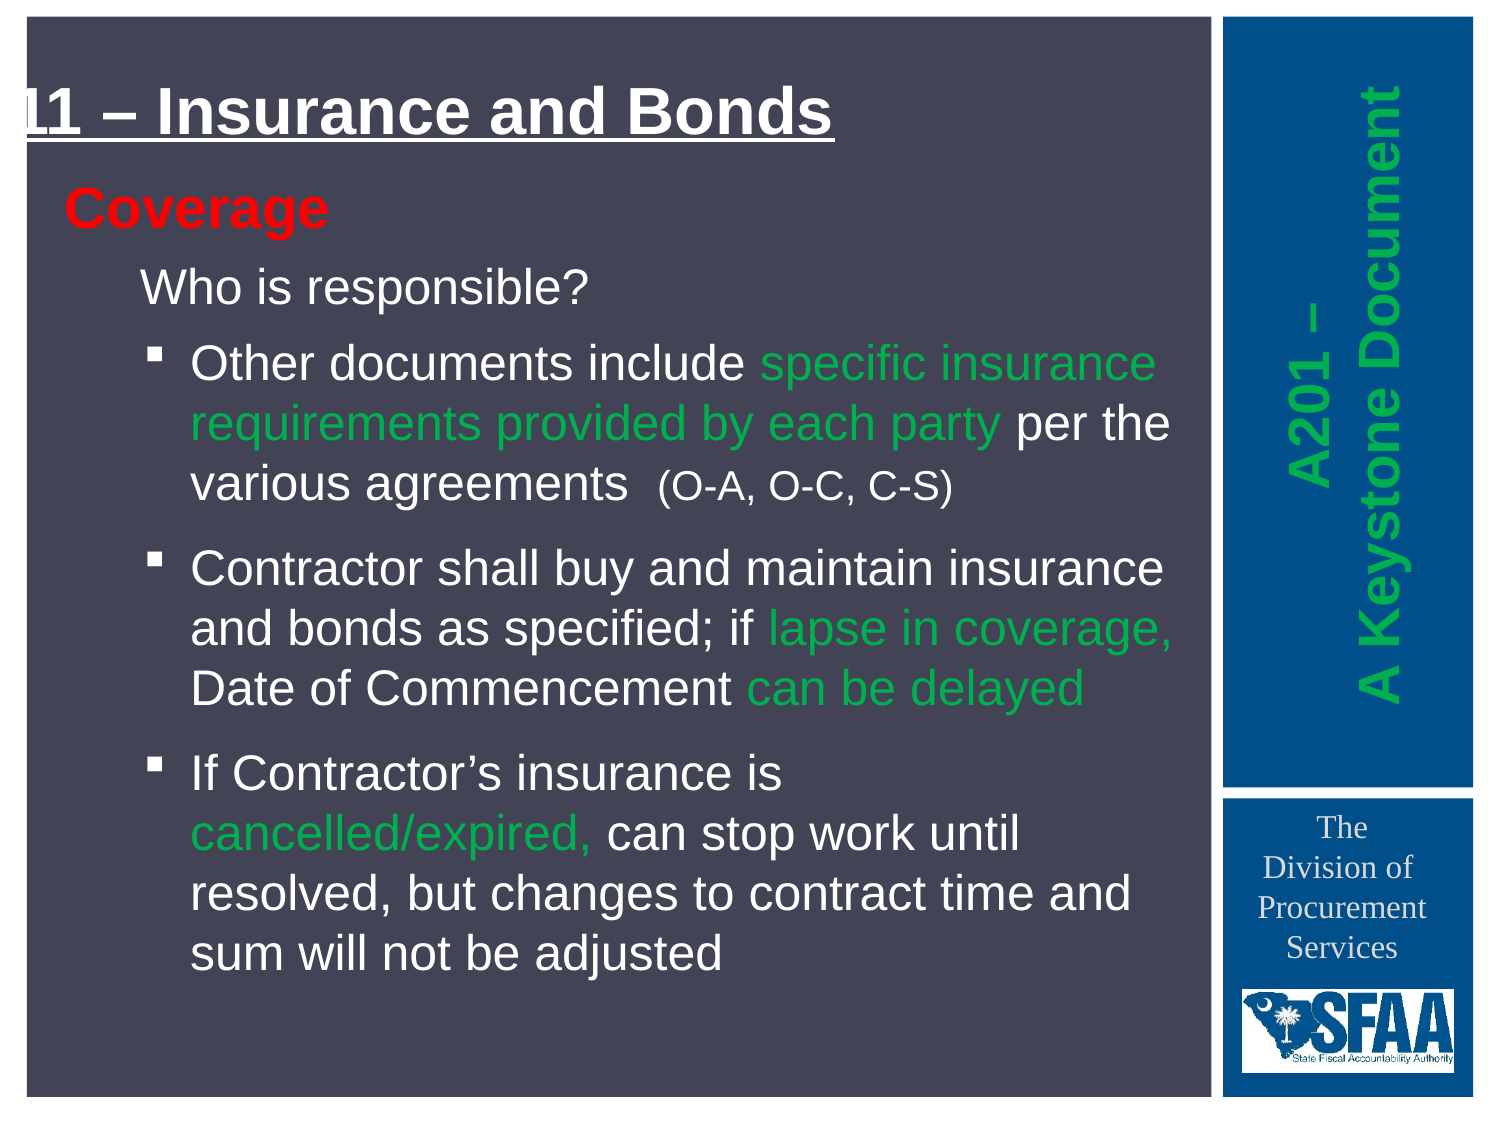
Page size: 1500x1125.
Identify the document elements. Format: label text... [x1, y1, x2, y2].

text_box Who is responsible? [124, 247, 1163, 322]
picture [1242, 989, 1454, 1073]
text_box Coverage [49, 162, 1163, 248]
text_box Other documents include specific insurance requirements provided by each party per the various agreements (O-A, O-C, C-S) Contractor shall buy and maintain insurance and bonds as specified; if lapse in coverage, Date of Commencement can be delayed If Contractor’s insurance is cancelled/expired, can stop work until resolved, but changes to contract time and sum will not be adjusted [128, 322, 1213, 988]
text_box 11 – Insurance and Bonds [0, 60, 962, 155]
